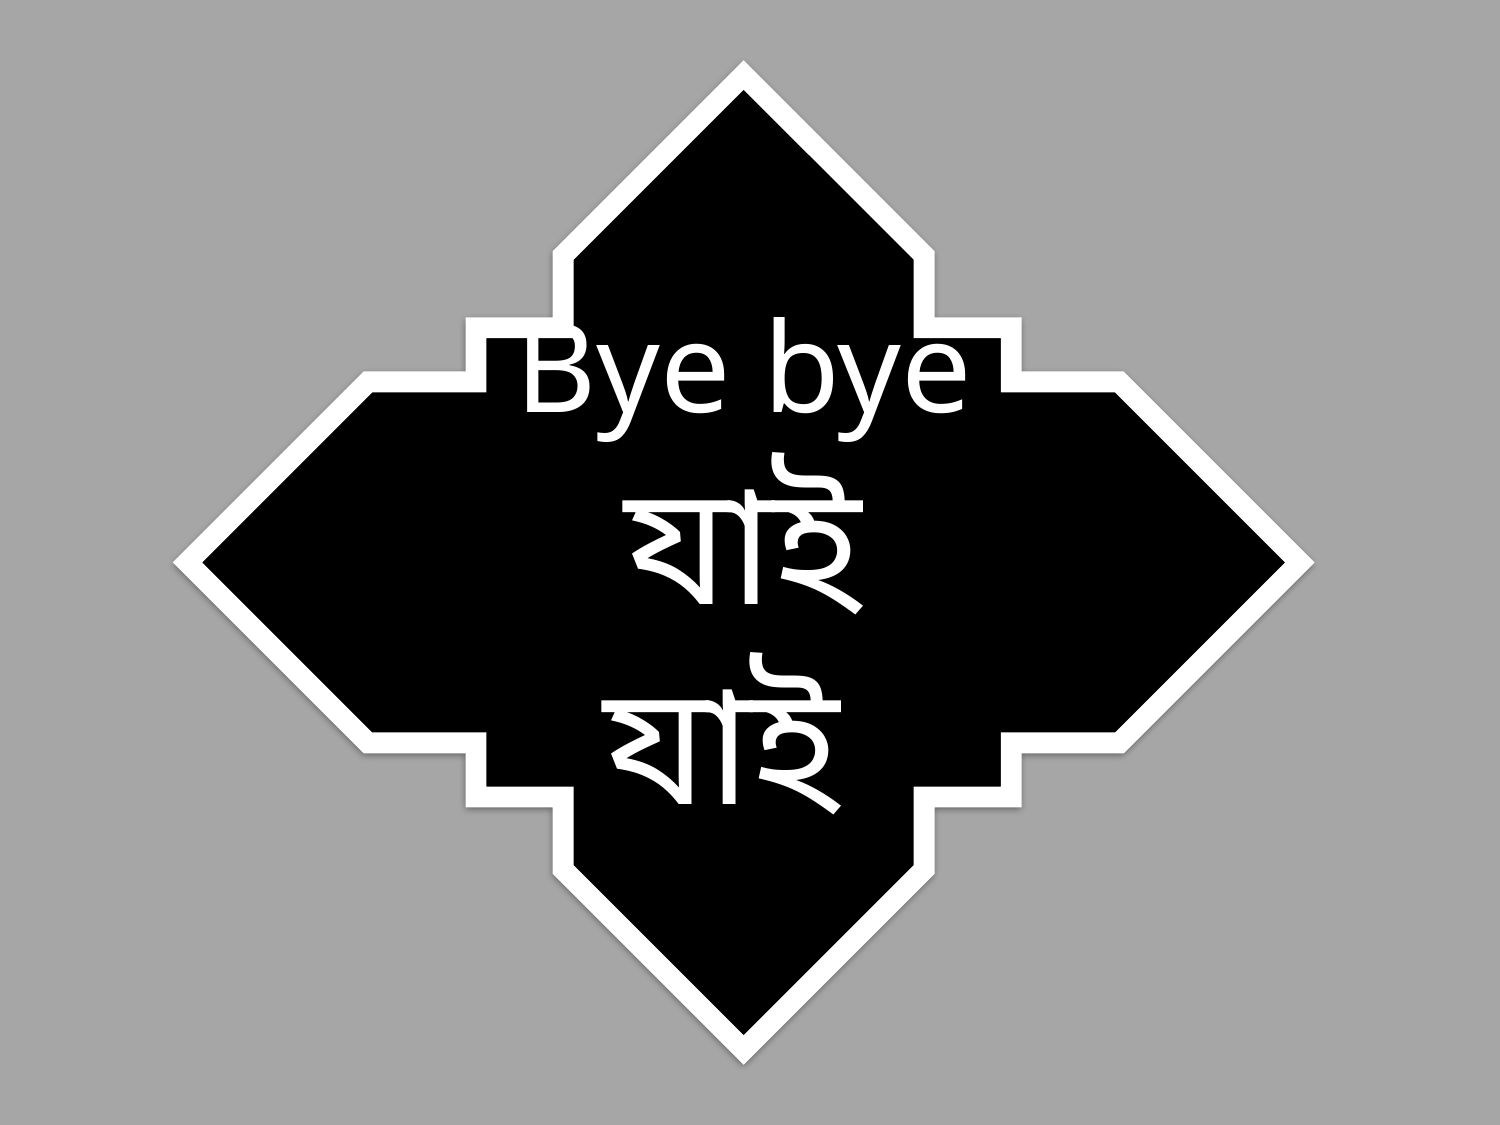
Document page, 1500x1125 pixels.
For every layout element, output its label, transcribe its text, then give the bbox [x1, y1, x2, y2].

text_box Bye bye যাই যাই [183, 70, 1305, 1055]
